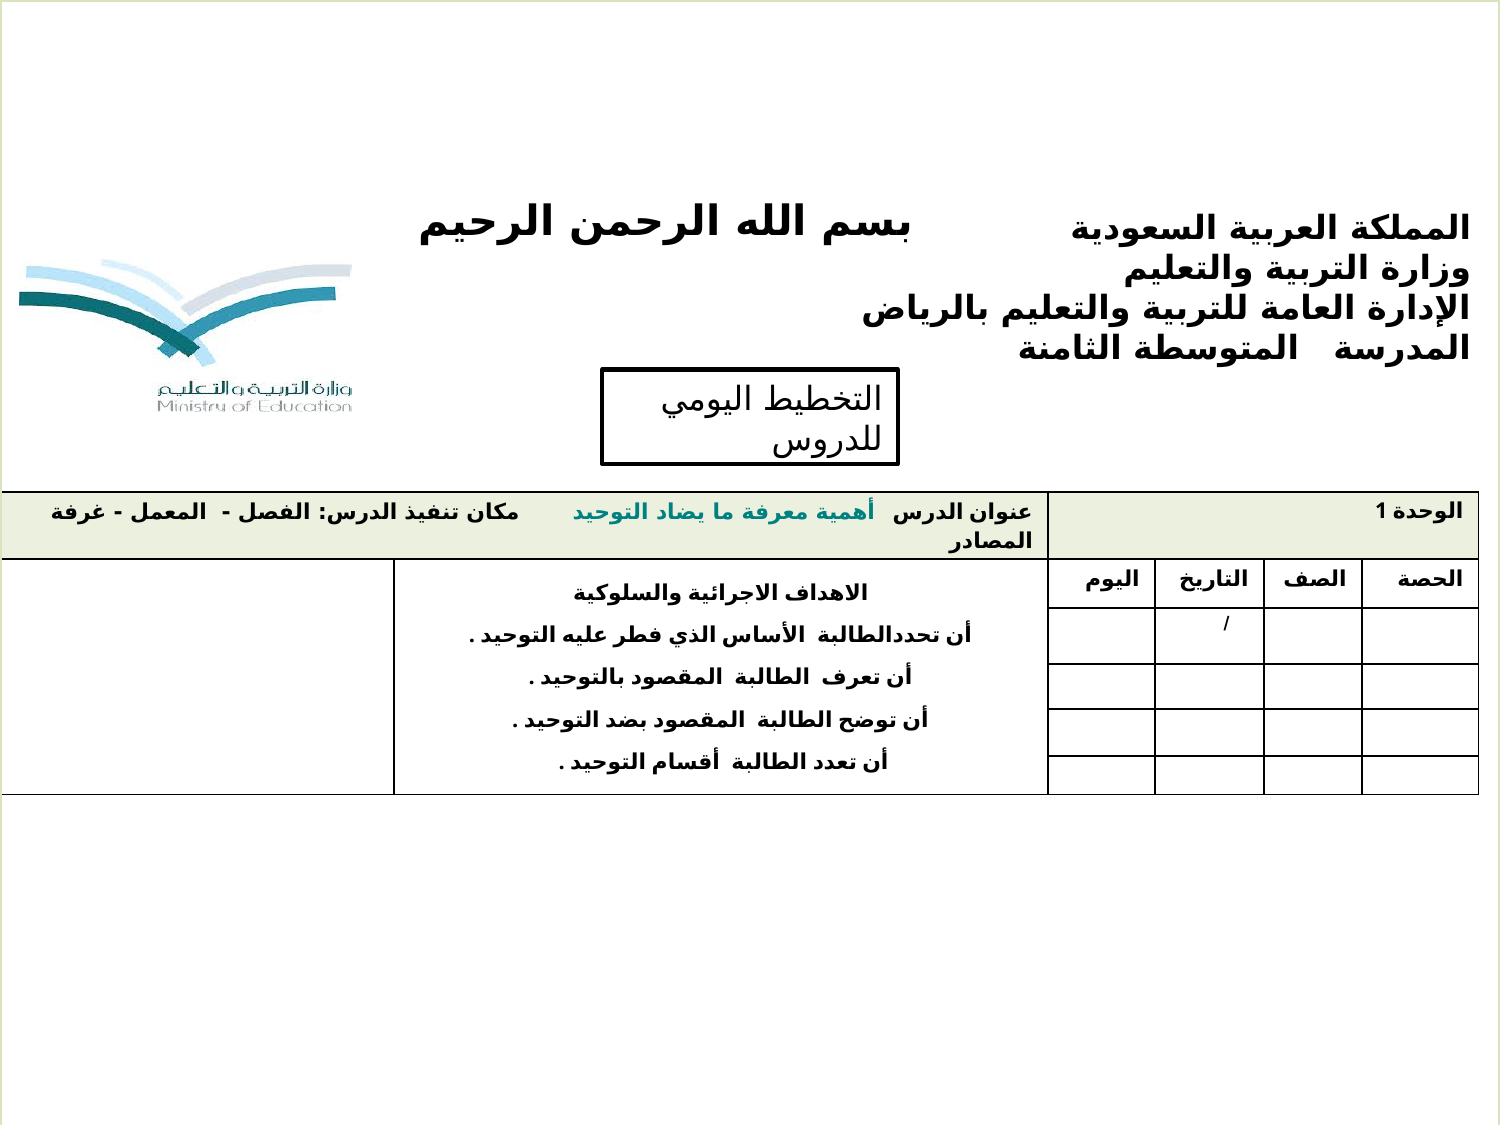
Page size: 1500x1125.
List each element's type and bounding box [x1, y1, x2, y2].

picture [19, 259, 352, 412]
text_box [0, 0, 1500, 1125]
